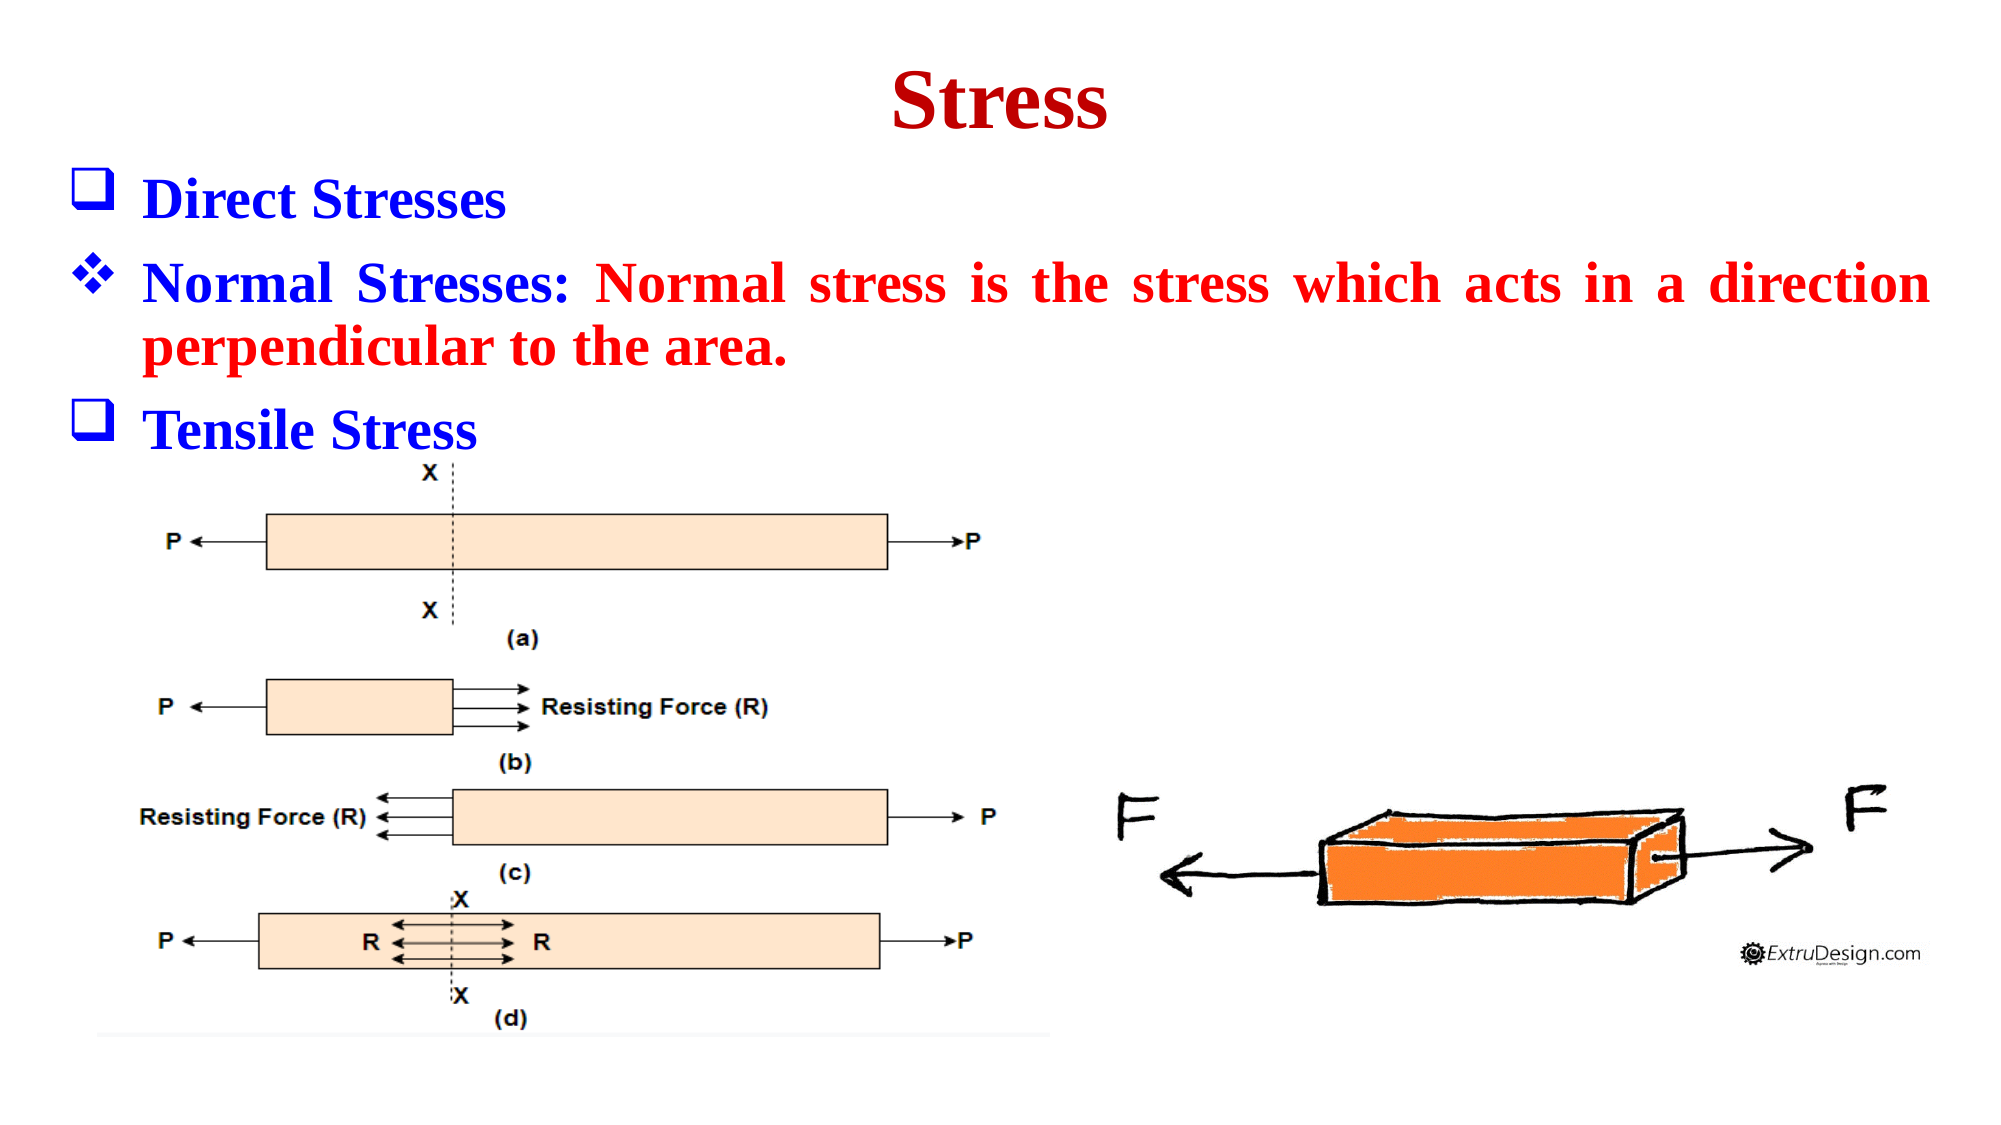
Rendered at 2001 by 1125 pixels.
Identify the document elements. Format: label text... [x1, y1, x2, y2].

title Stress [52, 45, 1947, 155]
text_box Direct Stresses Normal Stresses: Normal stress is the stress which acts in a direction perpendicular to the area. Tensile Stress [52, 161, 1947, 314]
picture [97, 456, 1050, 1037]
picture [1105, 726, 1935, 968]
